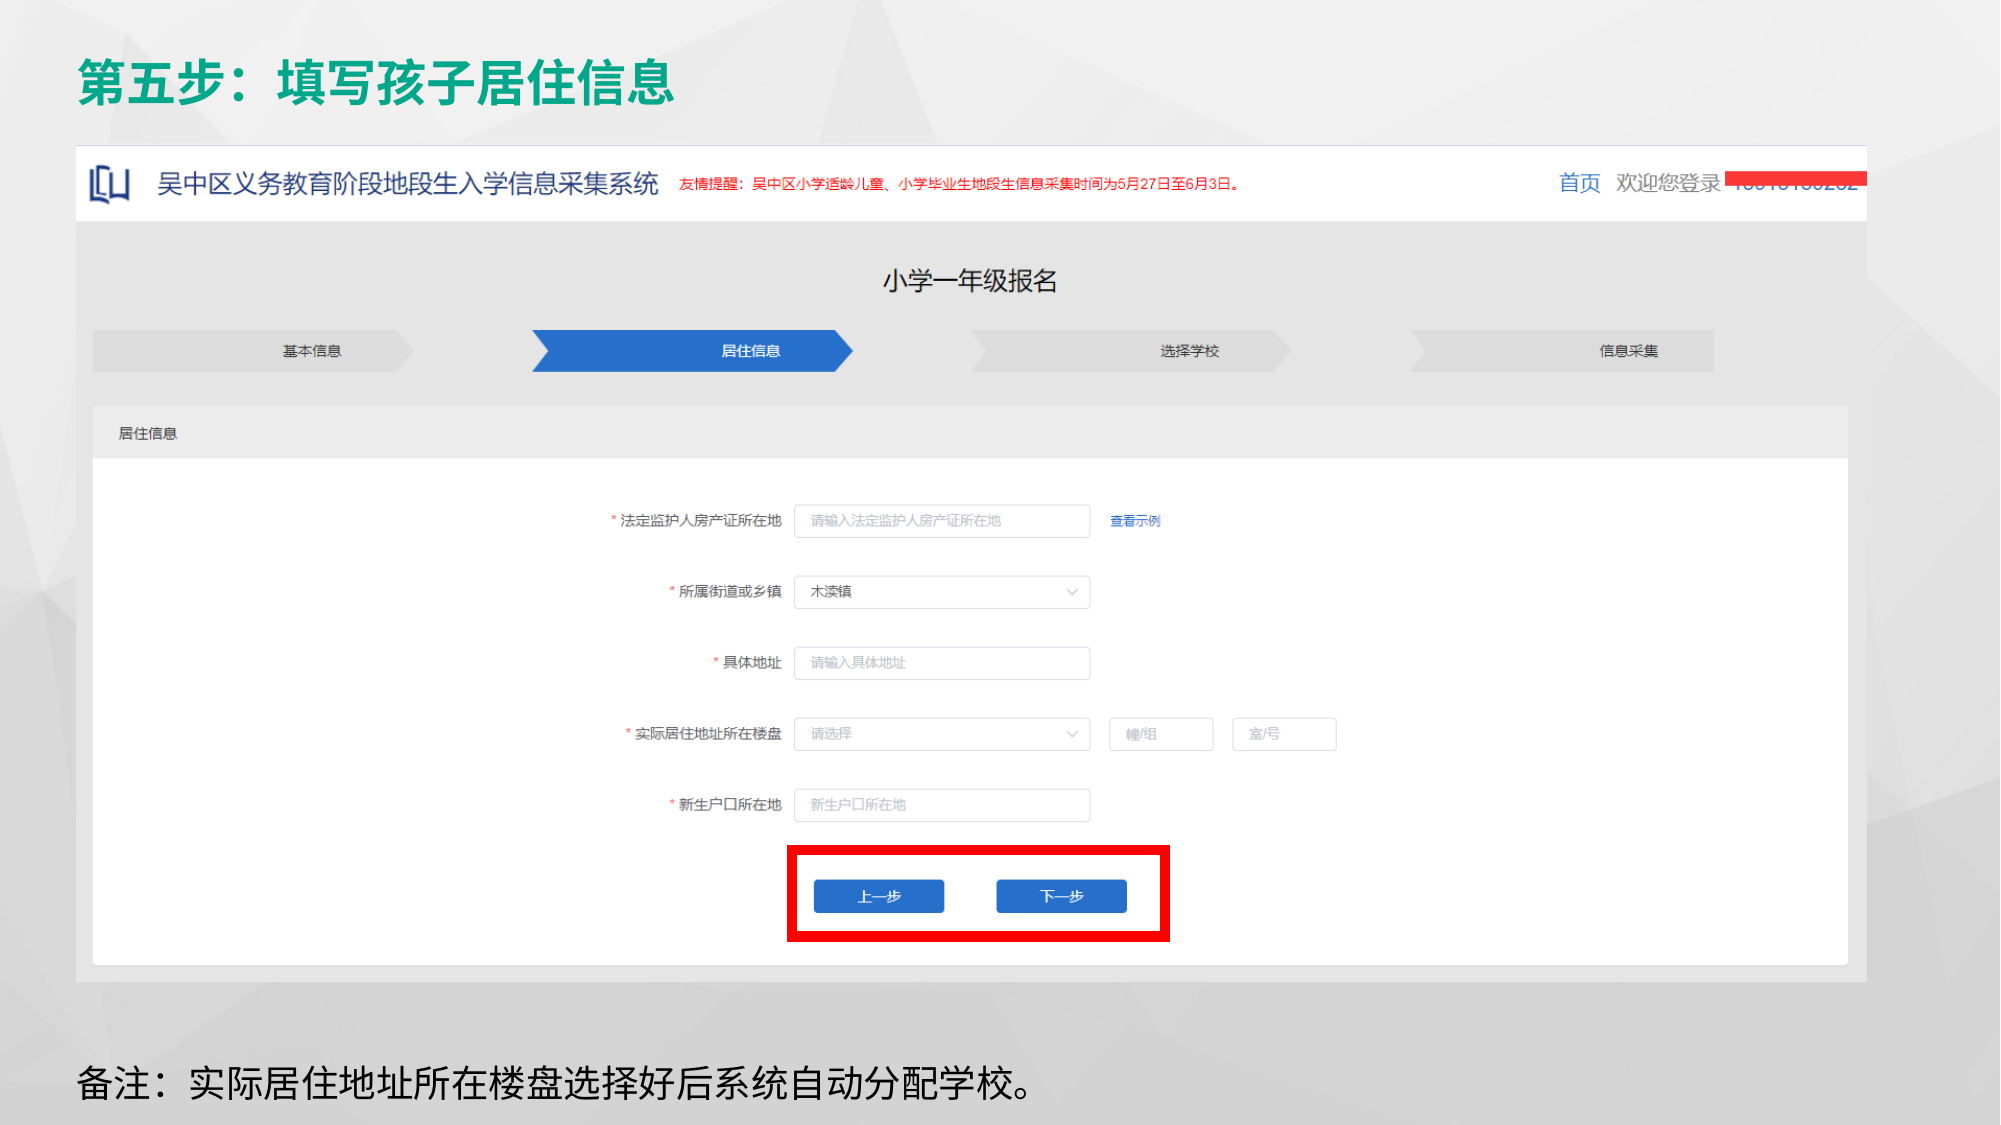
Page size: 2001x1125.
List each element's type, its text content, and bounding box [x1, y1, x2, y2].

picture [0, 0, 2001, 1125]
text_box 备注：实际居住地址所在楼盘选择好后系统自动分配学校。 [61, 1052, 1247, 1113]
list 第五步：填写孩子居住信息 [61, 41, 1109, 130]
